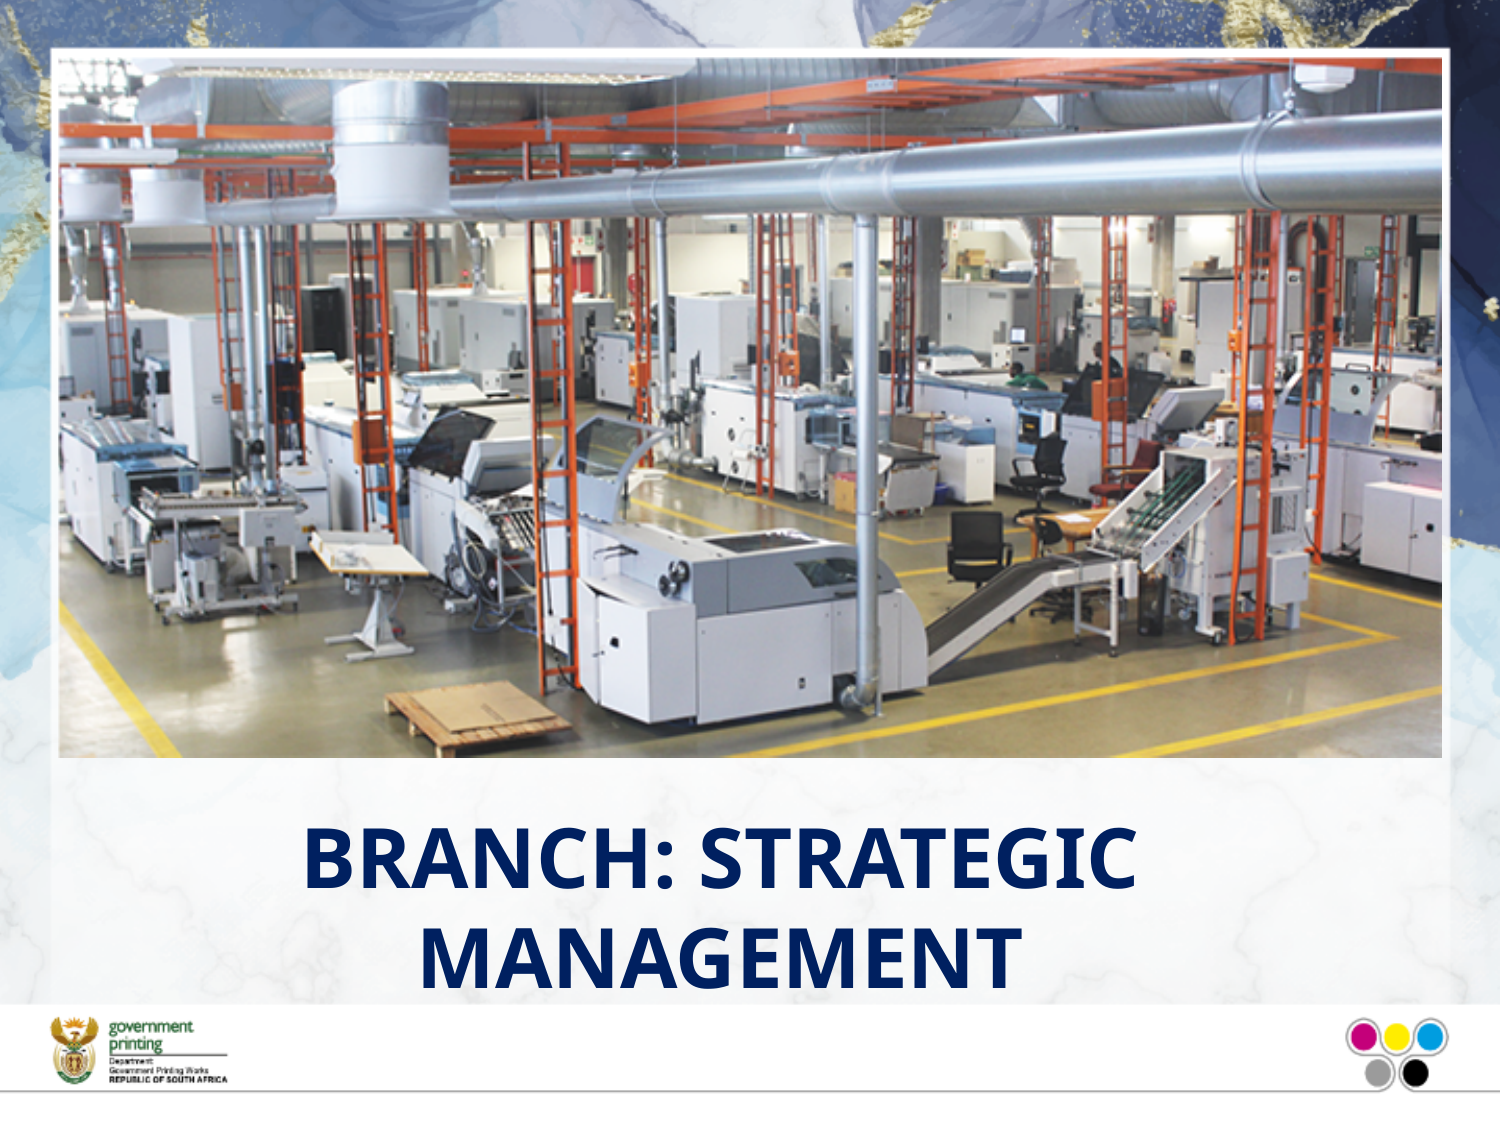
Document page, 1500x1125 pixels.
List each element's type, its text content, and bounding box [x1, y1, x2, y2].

slide_number 17 [1074, 1042, 1425, 1103]
text_box BRANCH: STRATEGIC MANAGEMENT [58, 797, 1383, 1013]
picture [0, 0, 1500, 1125]
